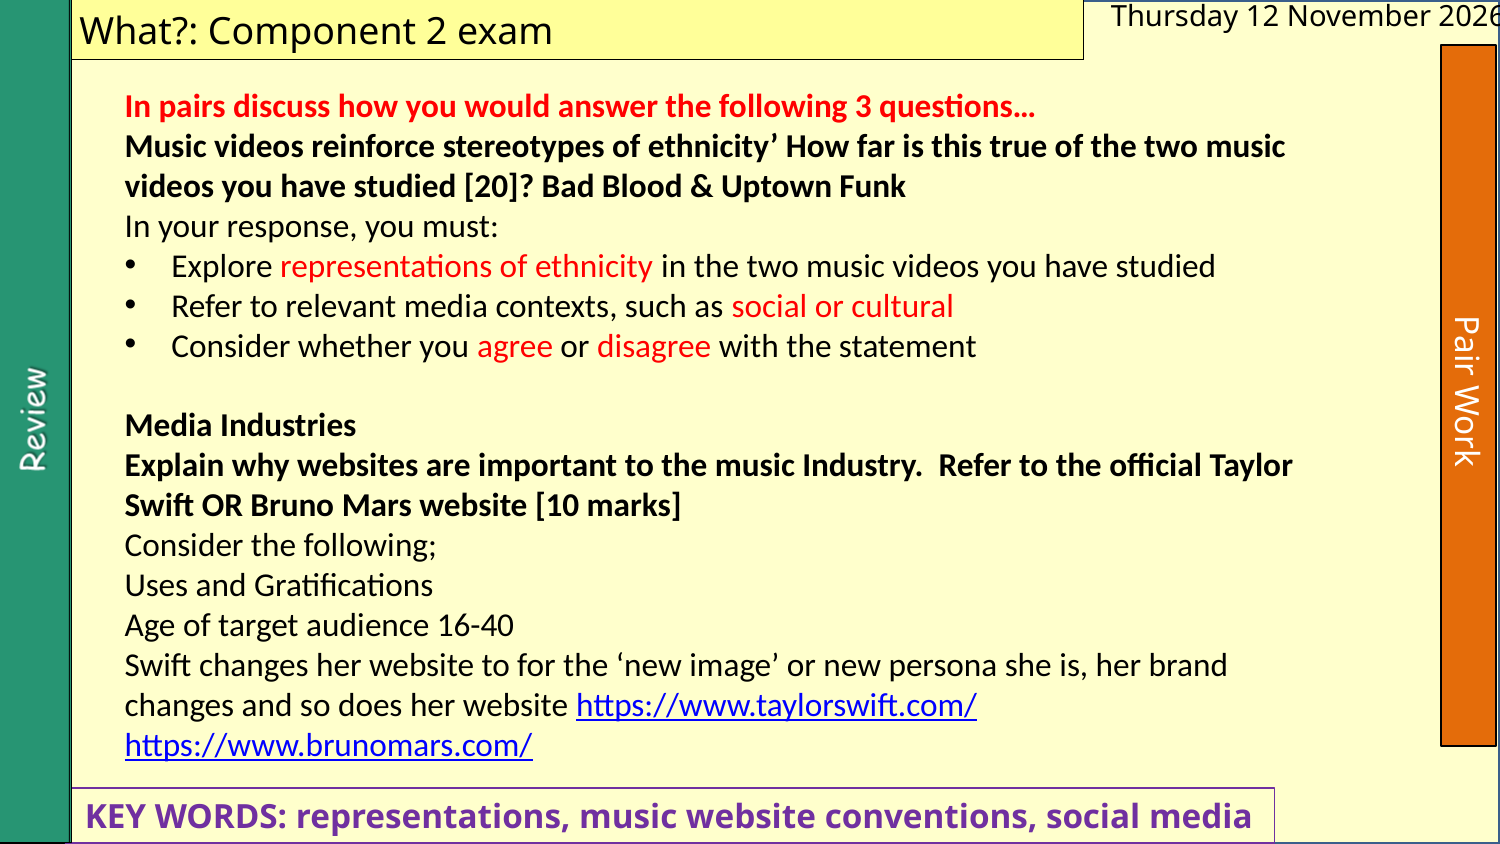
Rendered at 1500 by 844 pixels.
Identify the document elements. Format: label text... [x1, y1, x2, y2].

text_box Pair Work [1441, 45, 1496, 747]
text_box In pairs discuss how you would answer the following 3 questions… Music videos reinforce stereotypes of ethnicity’ How far is this true of the two music videos you have studied [20]? Bad Blood & Uptown Funk In your response, you must: Explore representations of ethnicity in the two music videos you have studied Refer to relevant media contexts, such as social or cultural Consider whether you agree or disagree with the statement Media Industries Explain why websites are important to the music Industry. Refer to the official Taylor Swift OR Bruno Mars website [10 marks] Consider the following; Uses and Gratifications Age of target audience 16-40 Swift changes her website to for the ‘new image’ or new persona she is, her brand changes and so does her website https://www.taylorswift.com/ https://www.brunomars.com/ [109, 76, 1341, 771]
text_box KEY WORDS: representations, music website conventions, social media [86, 788, 1275, 843]
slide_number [1095, 0, 1500, 38]
picture [0, 0, 82, 843]
text_box What?: Component 2 exam [86, 0, 1084, 60]
